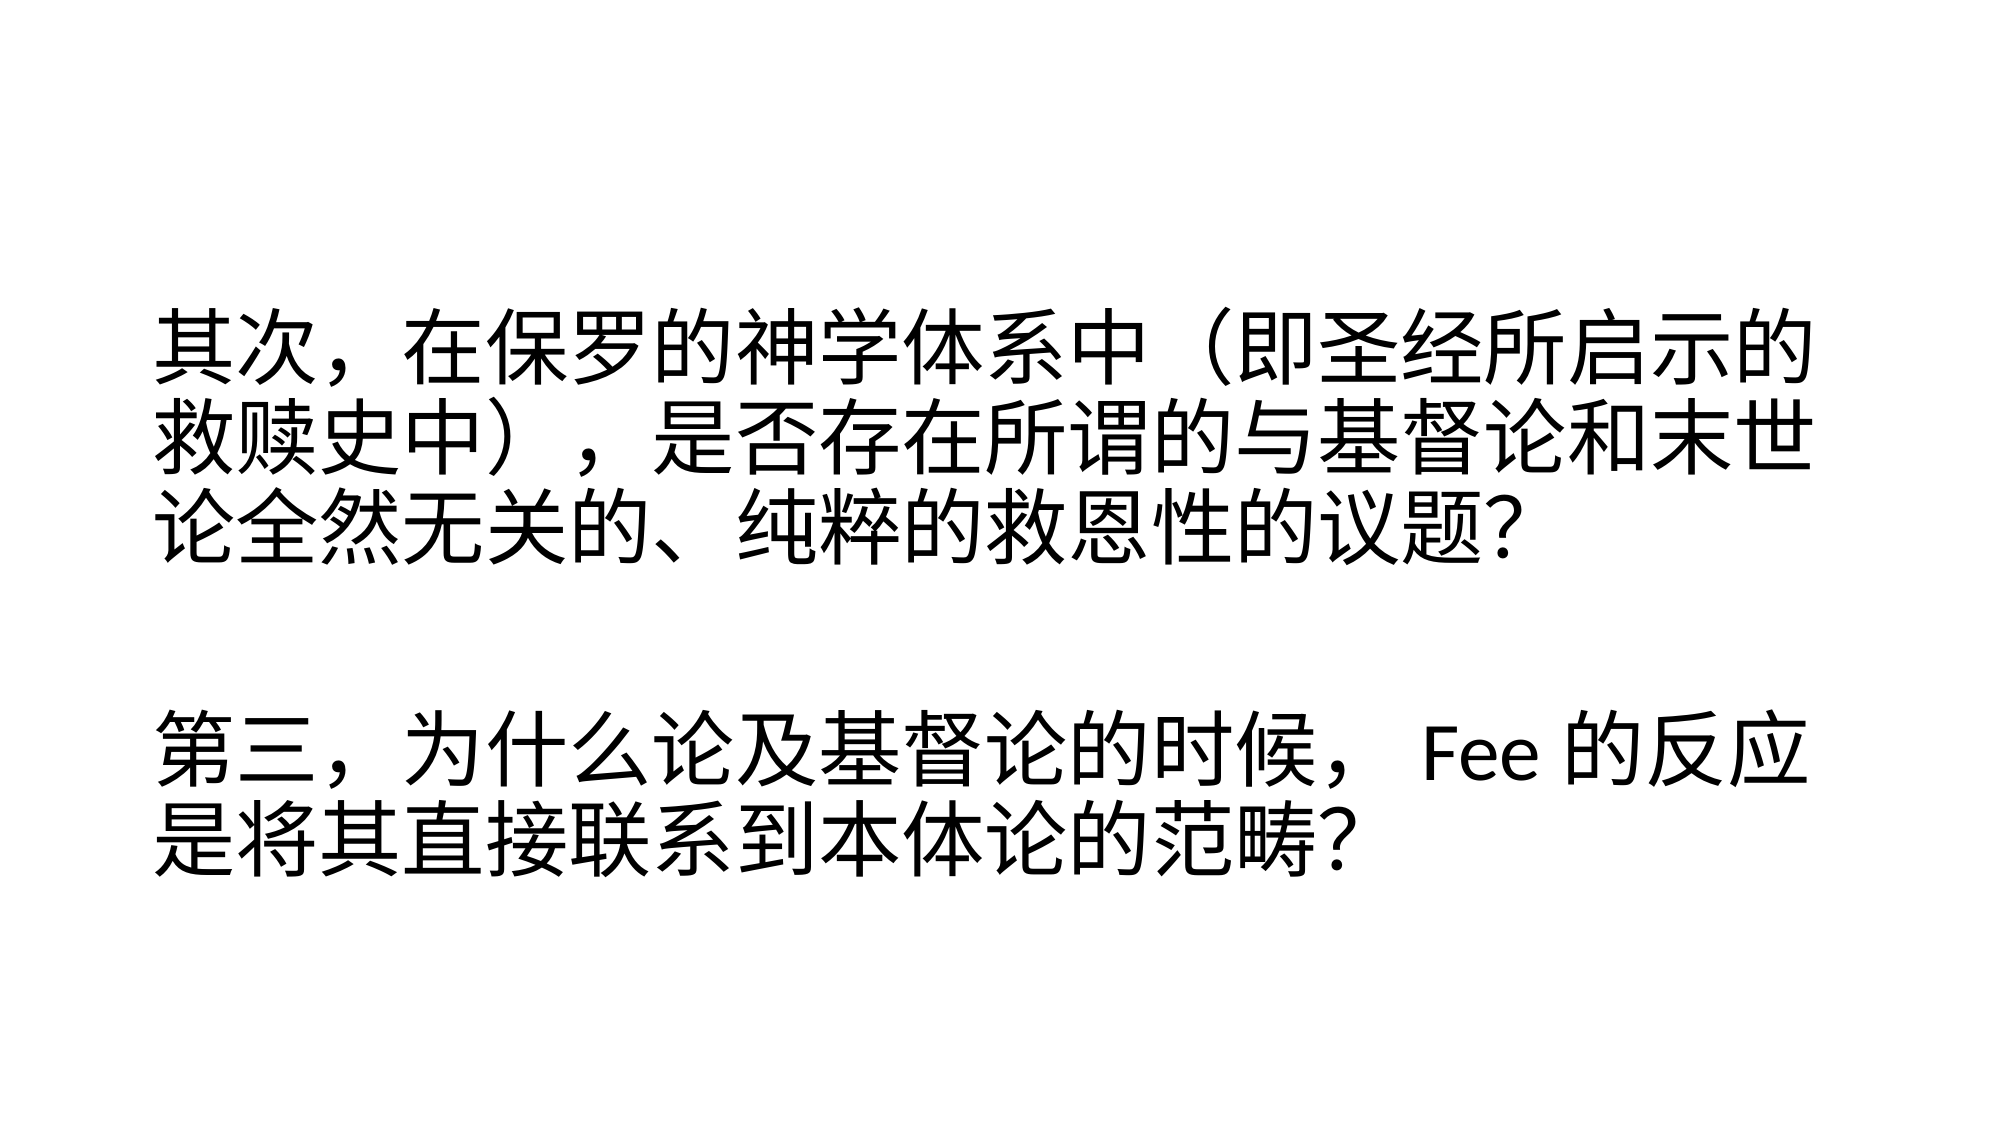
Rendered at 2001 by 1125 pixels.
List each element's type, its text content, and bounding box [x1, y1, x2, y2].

list 其次，在保罗的神学体系中（即圣经所启示的救赎史中），是否存在所谓的与基督论和末世论全然无关的、纯粹的救恩性的议题？ 第三，为什么论及基督论的时候，Fee的反应是将其直接联系到本体论的范畴？ [137, 299, 1863, 1014]
